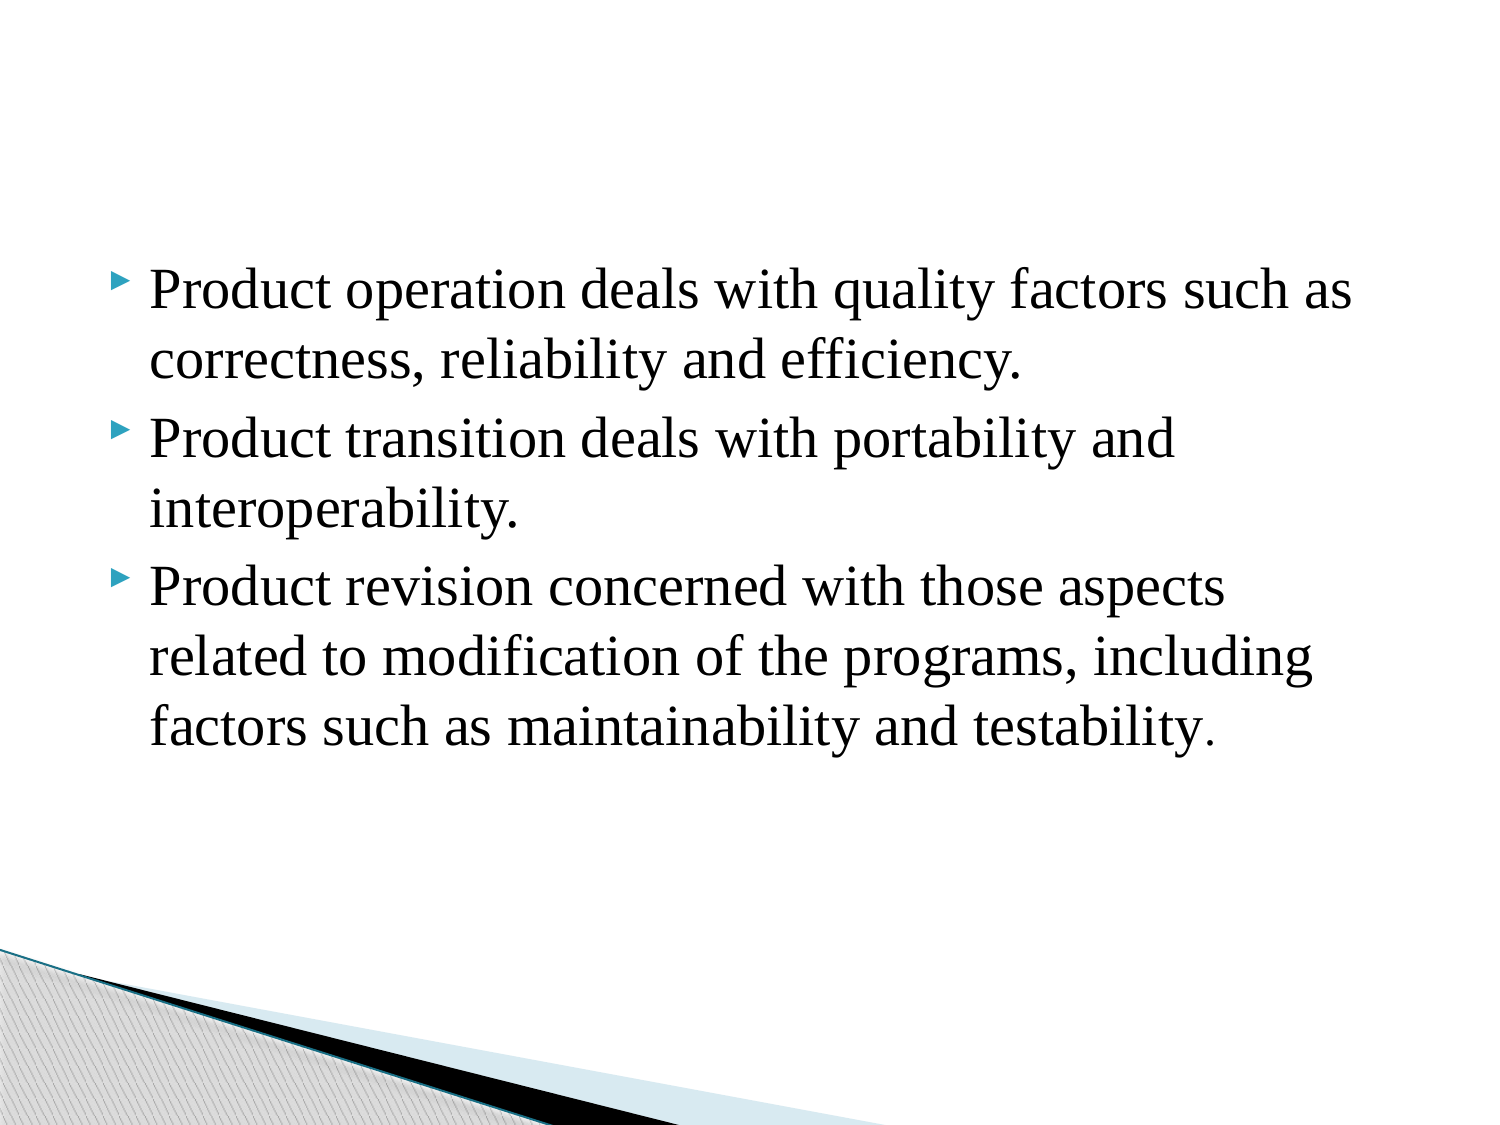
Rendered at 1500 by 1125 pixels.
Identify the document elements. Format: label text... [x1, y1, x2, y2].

list Product operation deals with quality factors such as correctness, reliability and efficiency. Product transition deals with portability and interoperability. Product revision concerned with those aspects related to modification of the programs, including factors such as maintainability and testability. [75, 243, 1425, 986]
